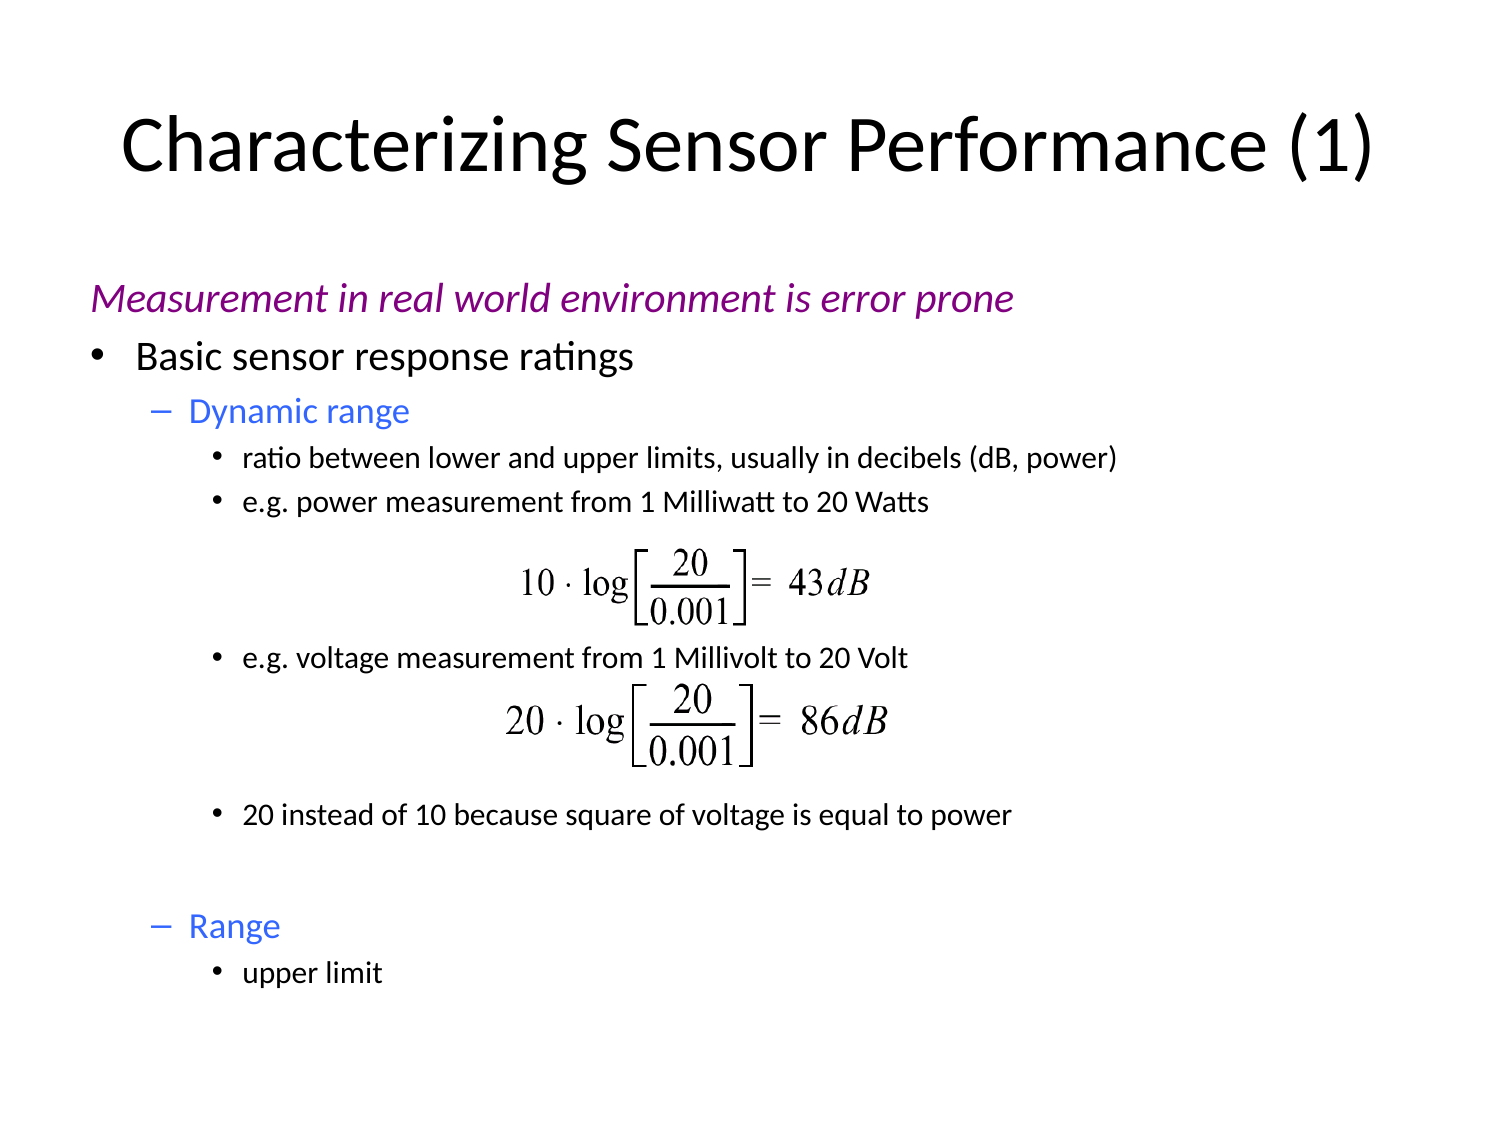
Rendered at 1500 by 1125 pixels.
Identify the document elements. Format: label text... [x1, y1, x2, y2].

list Measurement in real world environment is error prone Basic sensor response ratings Dynamic range ratio between lower and upper limits, usually in decibels (dB, power) e.g. power measurement from 1 Milliwatt to 20 Watts e.g. voltage measurement from 1 Millivolt to 20 Volt 20 instead of 10 because square of voltage is equal to power Range upper limit [75, 262, 1425, 1005]
picture [495, 671, 901, 776]
title Characterizing Sensor Performance (1) [75, 45, 1425, 233]
picture [507, 520, 889, 649]
